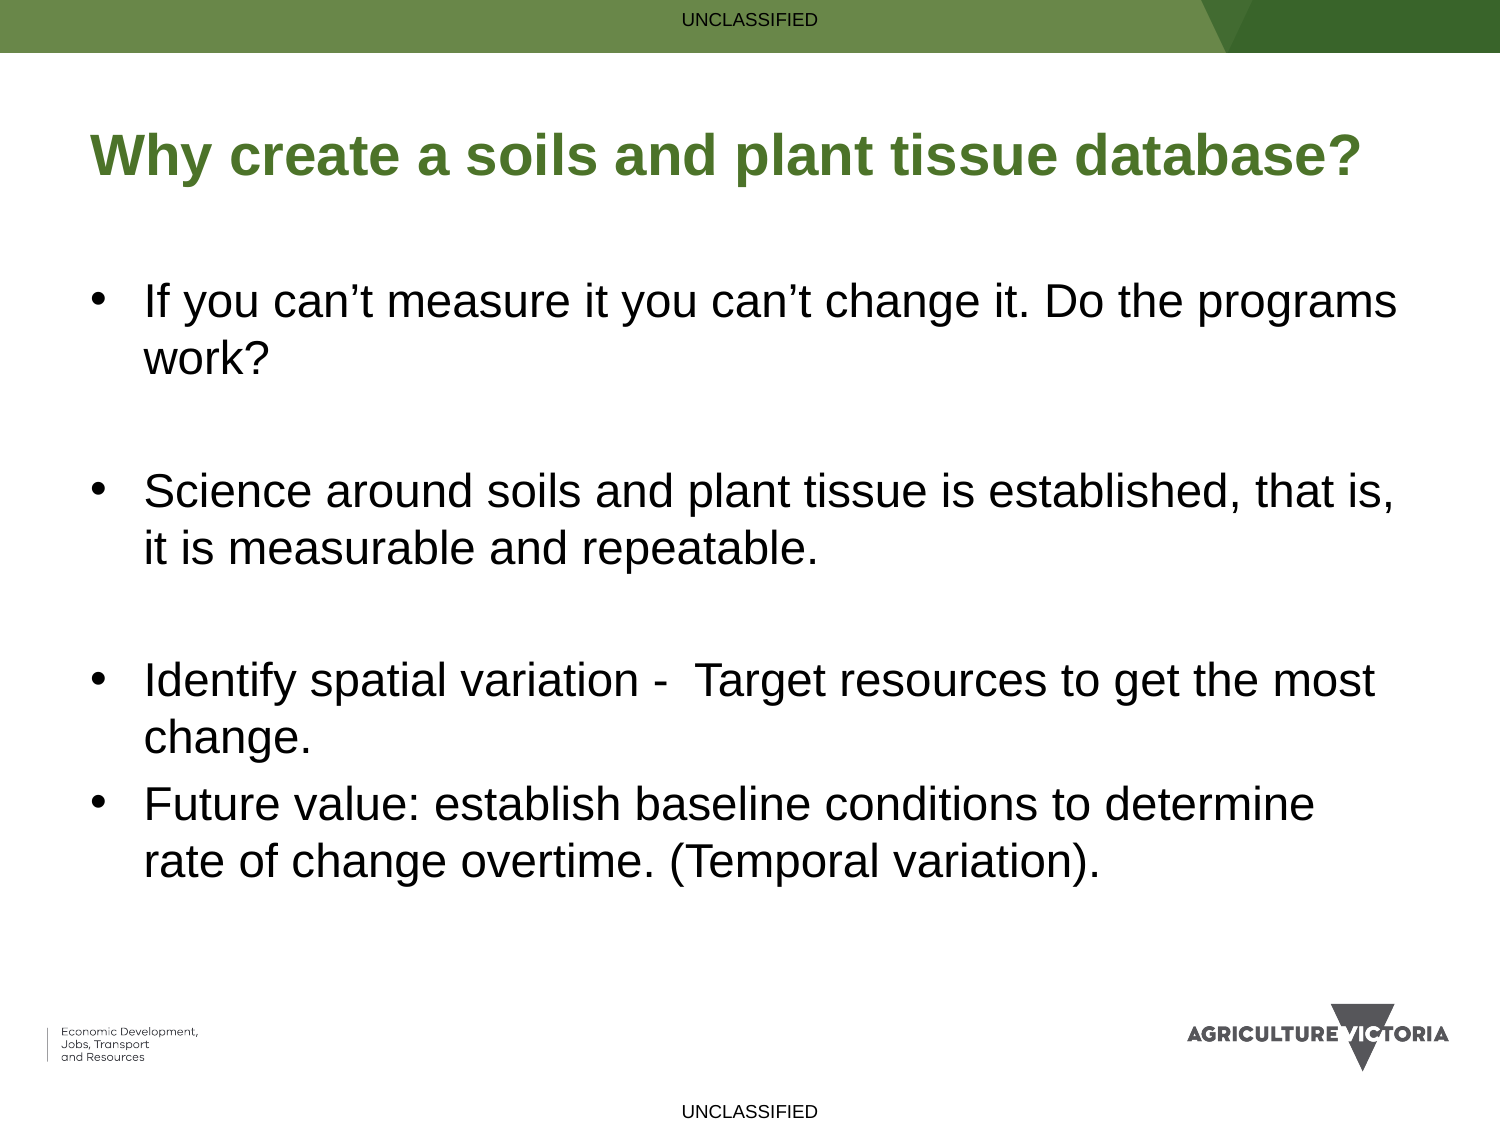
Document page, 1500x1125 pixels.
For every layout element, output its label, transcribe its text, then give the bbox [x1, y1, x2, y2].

list If you can’t measure it you can’t change it. Do the programs work? Science around soils and plant tissue is established, that is, it is measurable and repeatable. Identify spatial variation - Target resources to get the most change. Future value: establish baseline conditions to determine rate of change overtime. (Temporal variation). [75, 262, 1425, 899]
title Why create a soils and plant tissue database? [75, 72, 1425, 233]
picture [0, 0, 1500, 1125]
